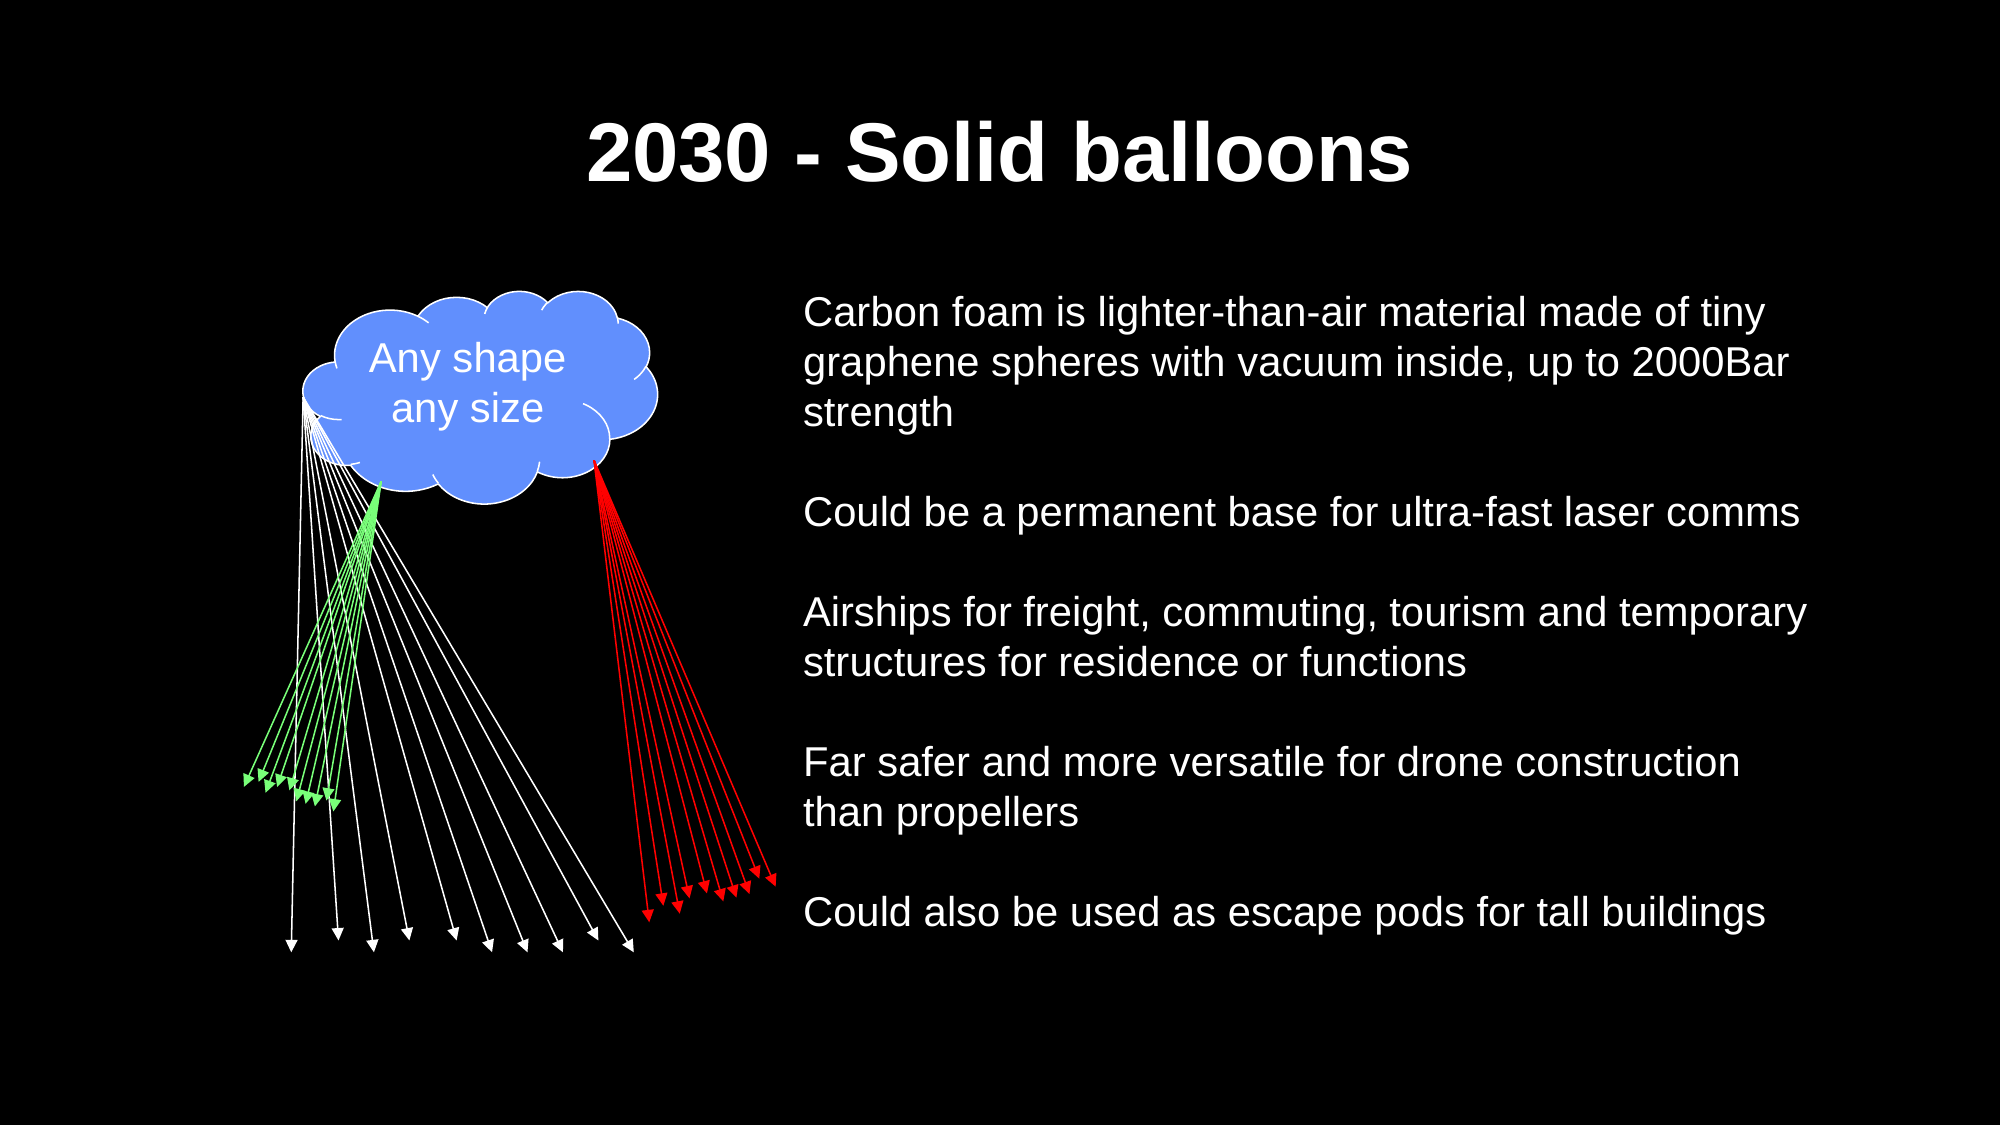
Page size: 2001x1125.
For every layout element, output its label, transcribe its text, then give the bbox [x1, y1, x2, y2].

text_box Carbon foam is lighter-than-air material made of tiny graphene spheres with vacuum inside, up to 2000Bar strength Could be a permanent base for ultra-fast laser comms Airships for freight, commuting, tourism and temporary structures for residence or functions Far safer and more versatile for drone construction than propellers Could also be used as escape pods for tall buildings [788, 277, 1827, 943]
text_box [285, 474, 380, 806]
text_box Any shape any size [302, 291, 658, 501]
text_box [584, 453, 716, 914]
title 2030 - Solid balloons [362, 54, 1638, 243]
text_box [290, 502, 635, 953]
